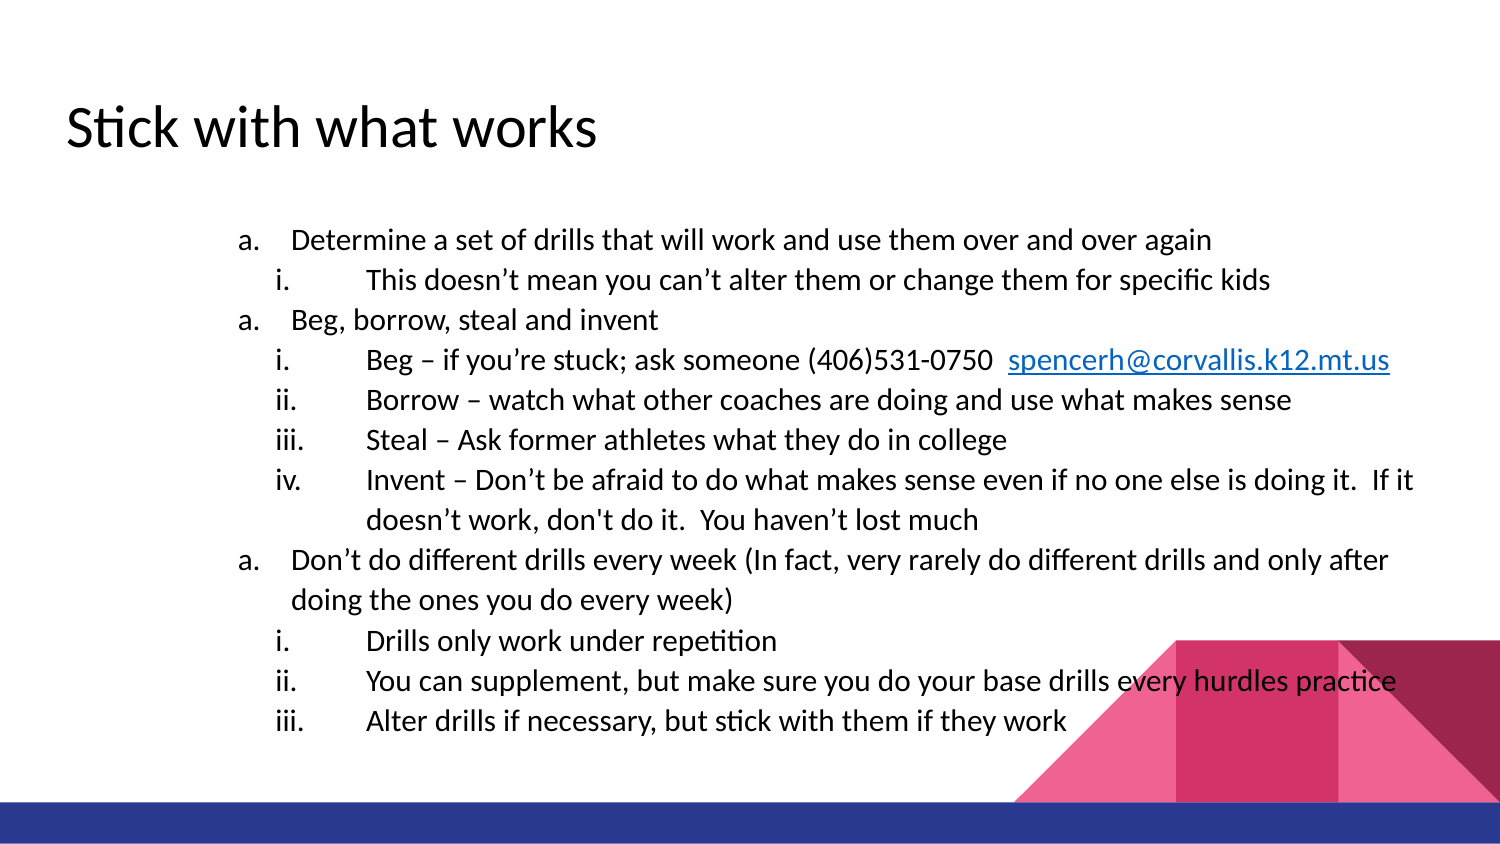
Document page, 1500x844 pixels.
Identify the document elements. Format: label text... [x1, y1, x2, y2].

title Stick with what works [51, 67, 1449, 167]
list Determine a set of drills that will work and use them over and over again This doesn’t mean you can’t alter them or change them for specific kids Beg, borrow, steal and invent Beg – if you’re stuck; ask someone (406)531-0750 spencerh@corvallis.k12.mt.us Borrow – watch what other coaches are doing and use what makes sense Steal – Ask former athletes what they do in college Invent – Don’t be afraid to do what makes sense even if no one else is doing it. If it doesn’t work, don't do it. You haven’t lost much Don’t do different drills every week (In fact, very rarely do different drills and only after doing the ones you do every week) Drills only work under repetition You can supplement, but make sure you do your base drills every hurdles practice Alter drills if necessary, but stick with them if they work [51, 201, 1449, 750]
